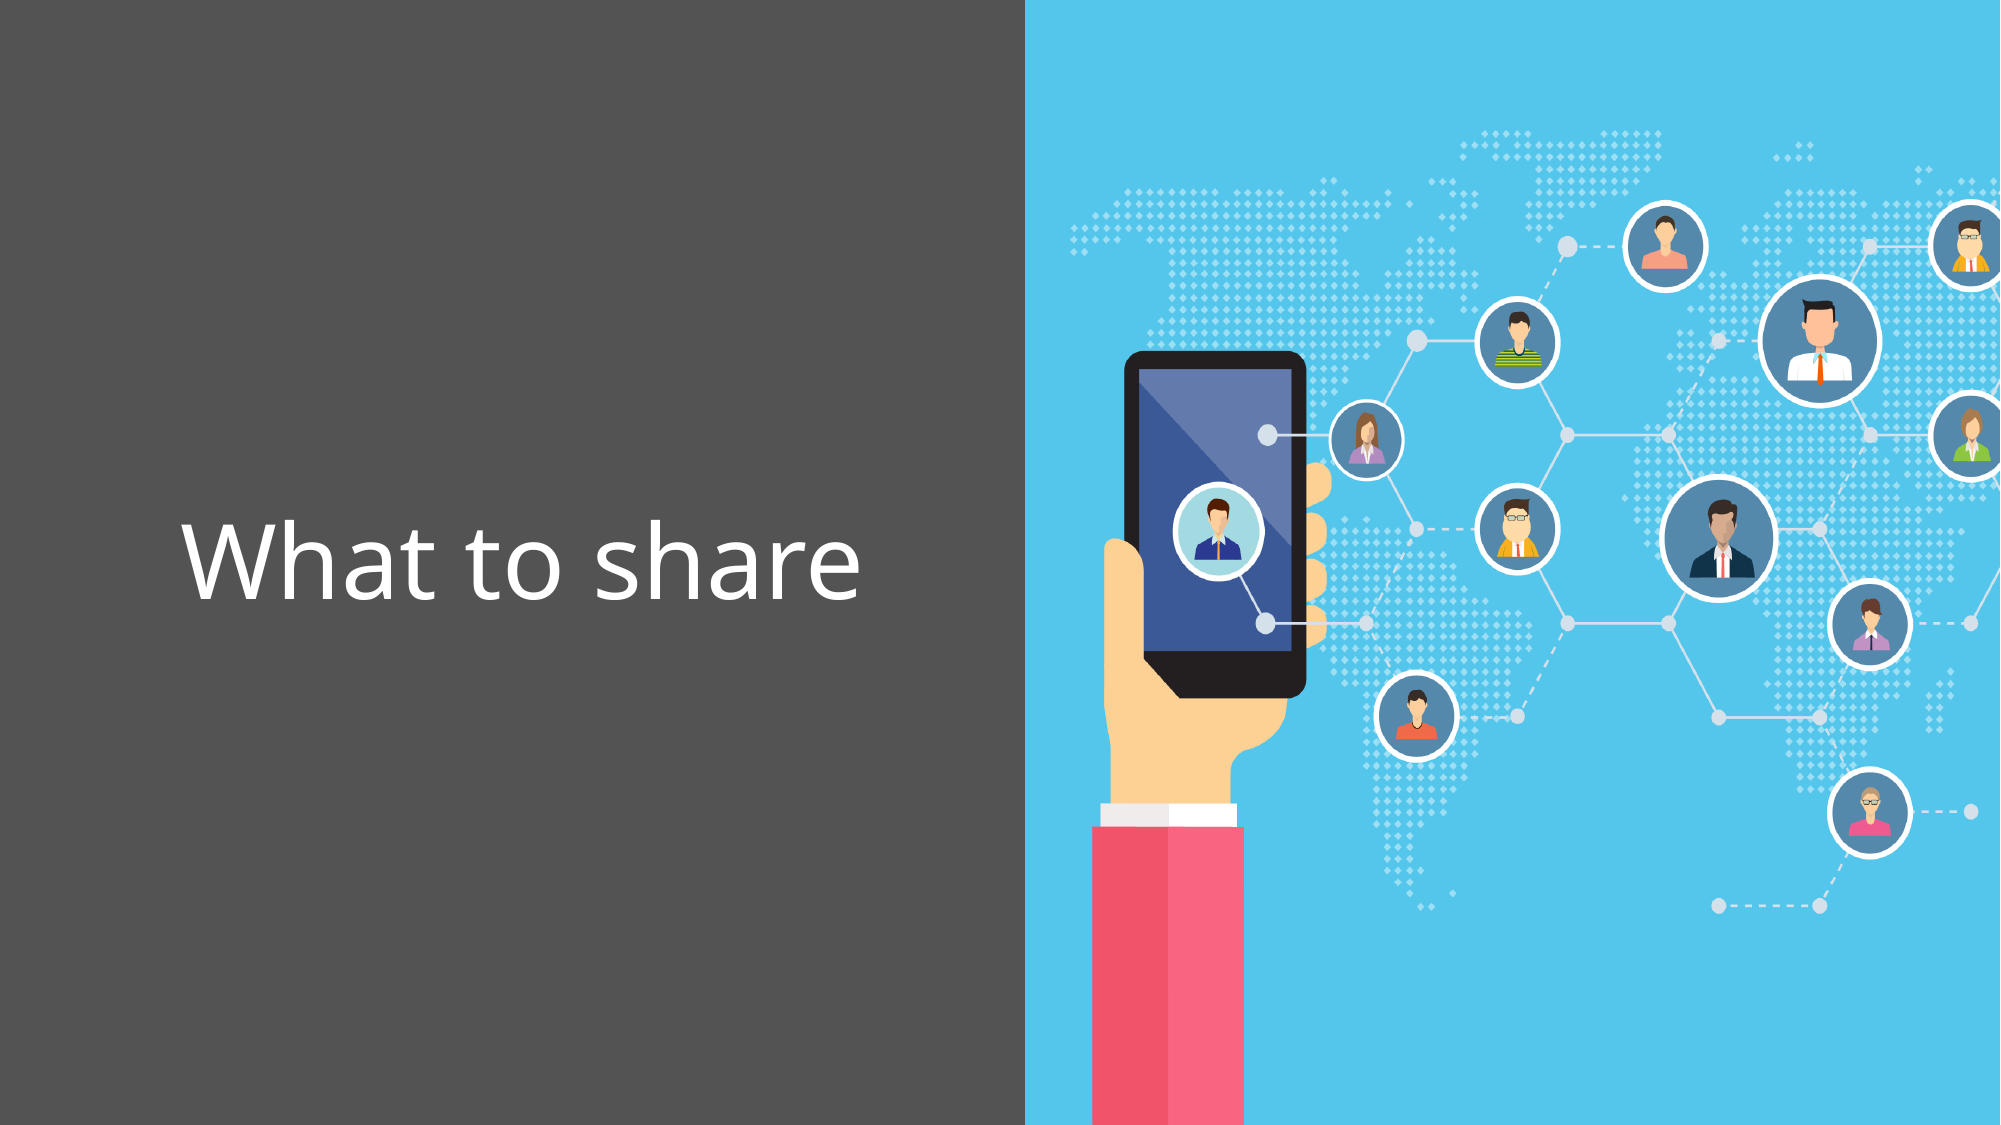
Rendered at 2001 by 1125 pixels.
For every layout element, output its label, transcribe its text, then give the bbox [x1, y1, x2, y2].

picture [1025, 0, 2001, 1125]
text_box What to share [111, 247, 934, 881]
